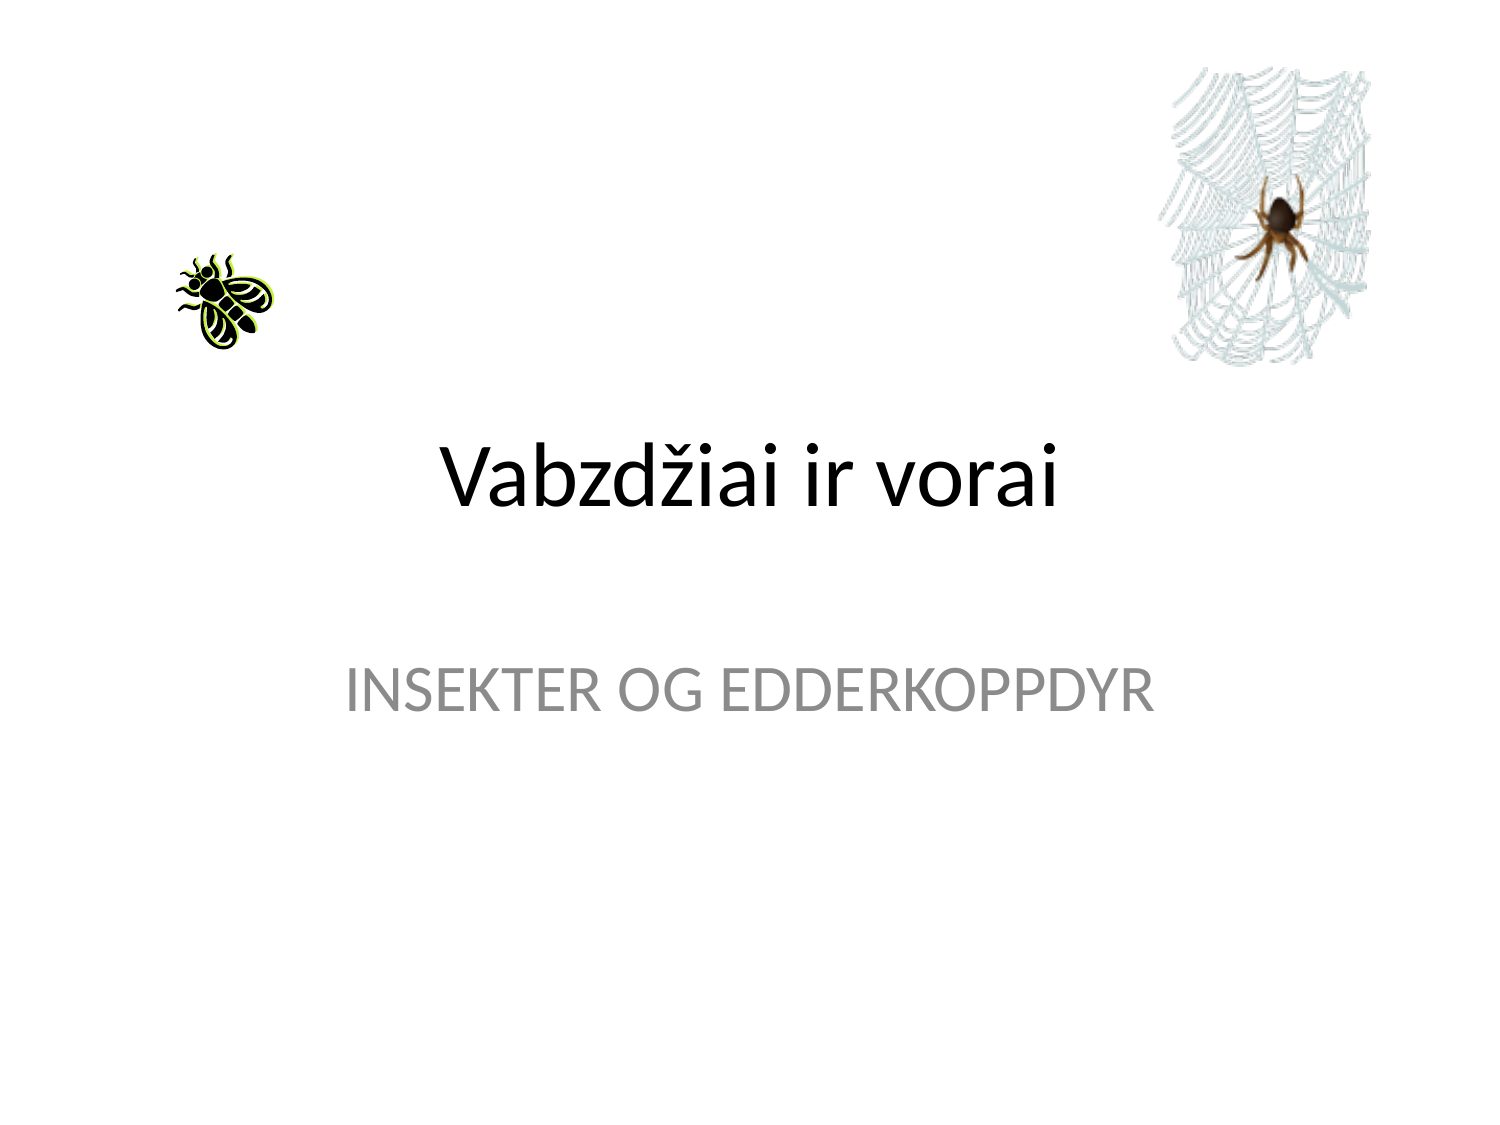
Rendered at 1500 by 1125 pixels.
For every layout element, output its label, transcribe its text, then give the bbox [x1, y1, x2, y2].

picture [1115, 66, 1417, 367]
picture [175, 252, 275, 350]
subtitle INSEKTER OG EDDERKOPPDYR [225, 637, 1275, 925]
title Vabzdžiai ir vorai [112, 349, 1388, 591]
